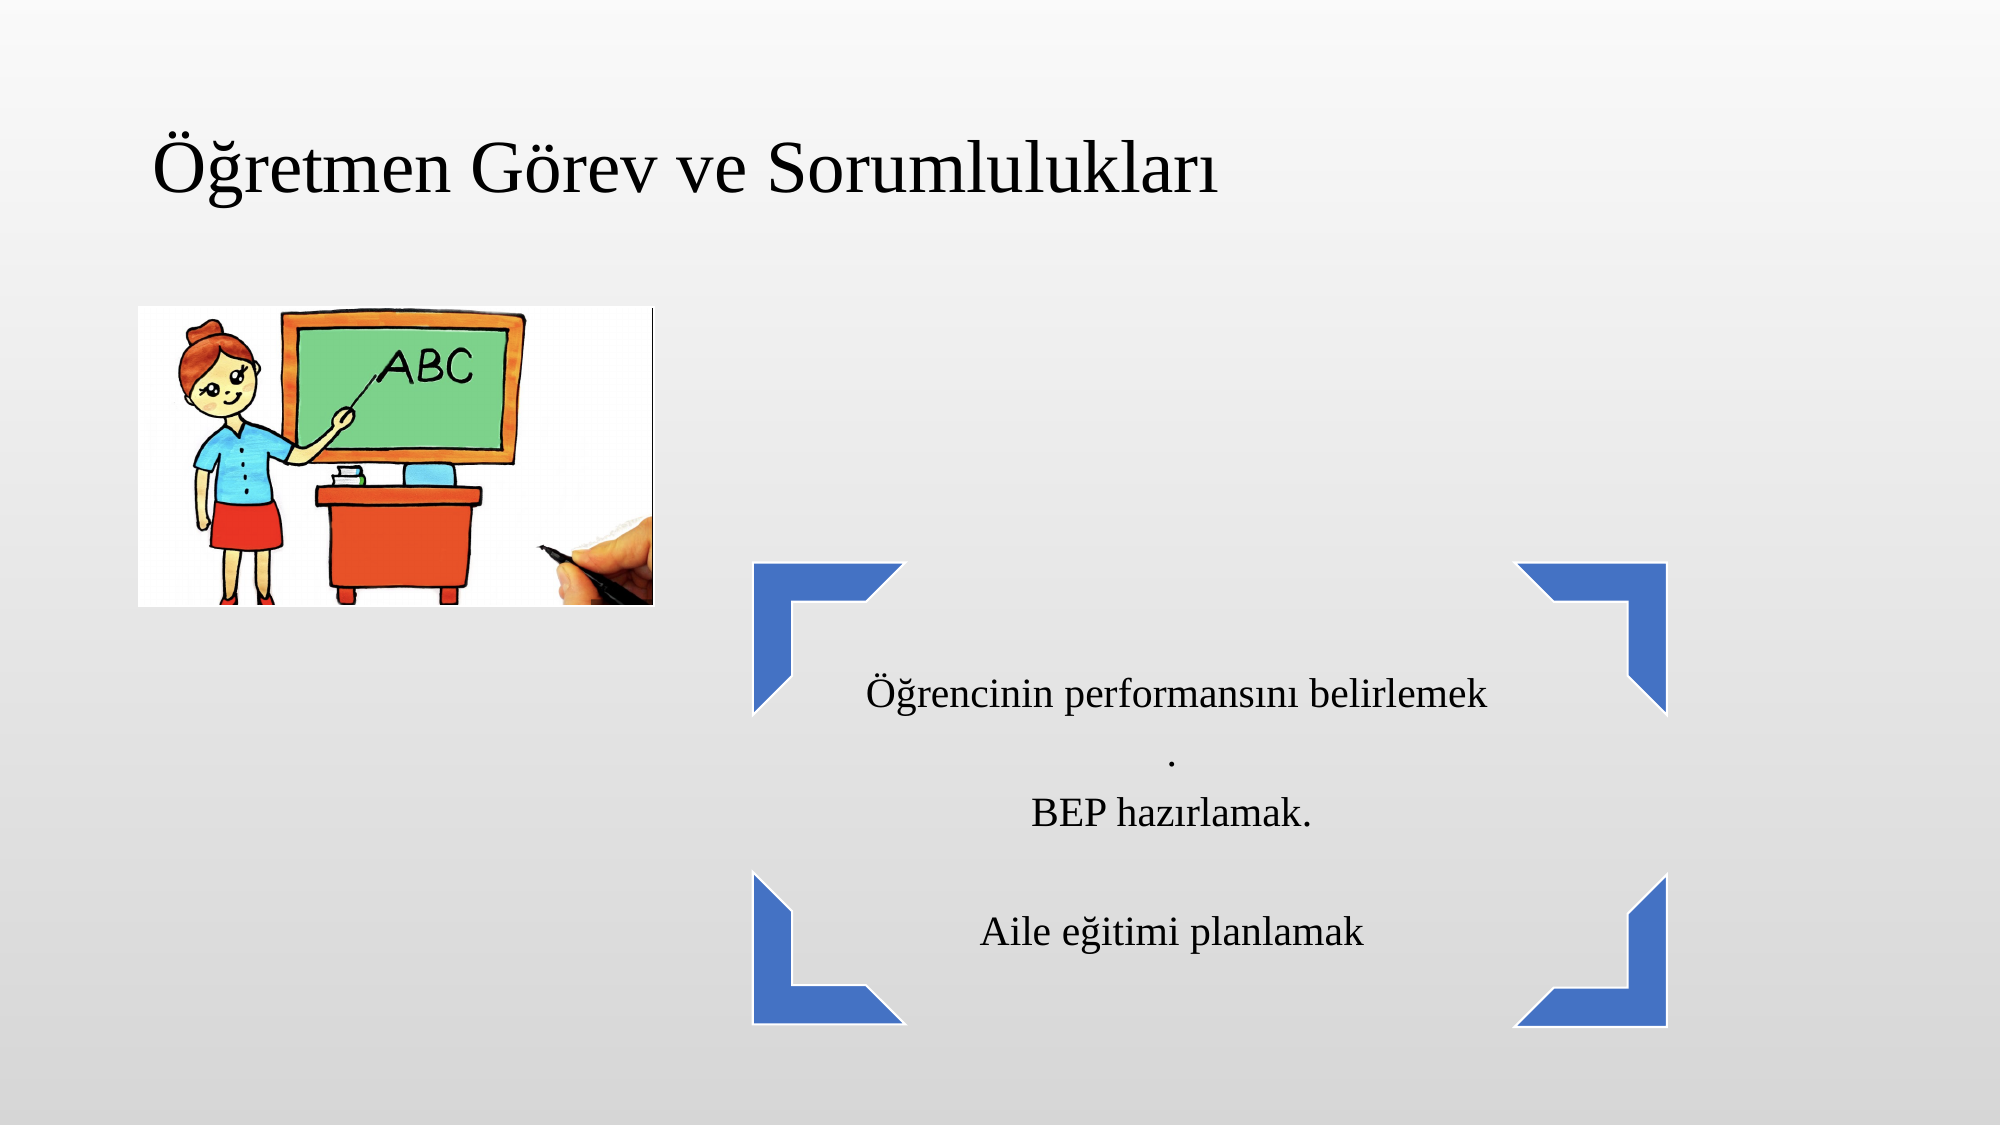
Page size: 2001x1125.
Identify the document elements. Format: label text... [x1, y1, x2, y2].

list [137, 299, 1863, 1066]
title Öğretmen Görev ve Sorumlulukları [137, 59, 1863, 278]
